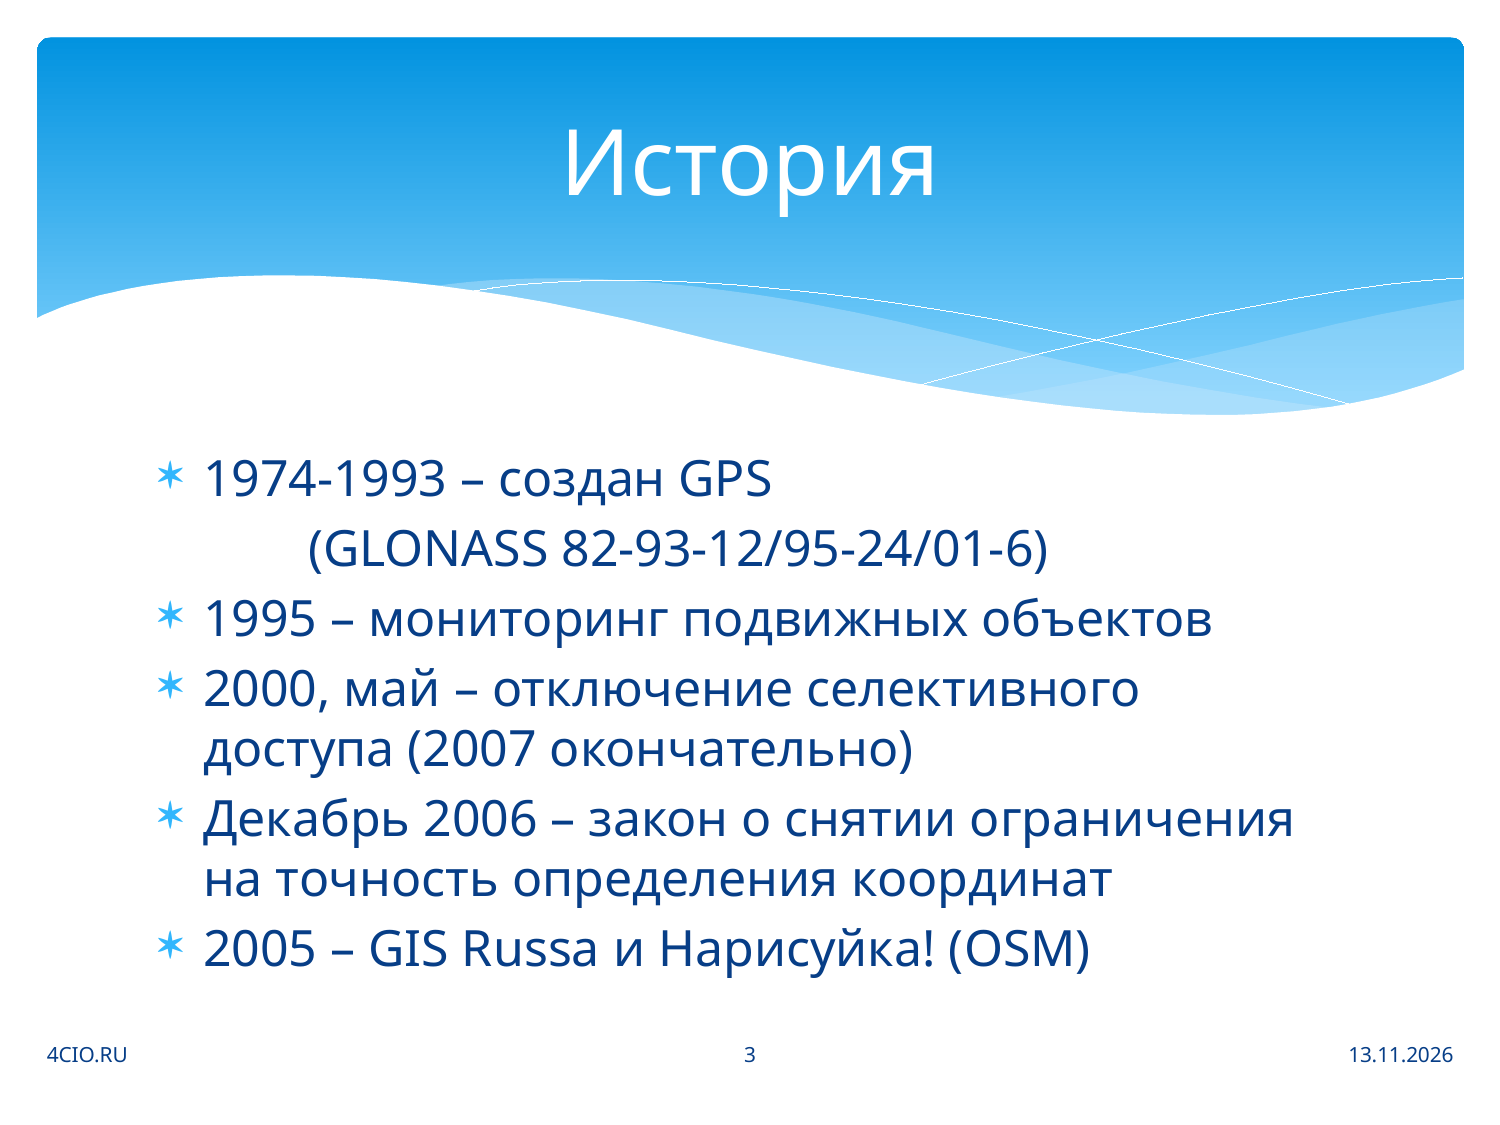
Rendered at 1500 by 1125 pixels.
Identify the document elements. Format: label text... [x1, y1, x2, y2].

footer 4CIO.RU [31, 1025, 653, 1086]
title История [75, 55, 1425, 261]
list 1974-1993 – создан GPS (GLONASS 82-93-12/95-24/01-6) 1995 – мониторинг подвижных объектов 2000, май – отключение селективного доступа (2007 окончательно) Декабрь 2006 – закон о снятии ограничения на точность определения координат 2005 – GIS Russa и Нарисуйка! (OSM) [143, 438, 1359, 1005]
slide_number 3 [654, 1025, 846, 1086]
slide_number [847, 1025, 1469, 1086]
